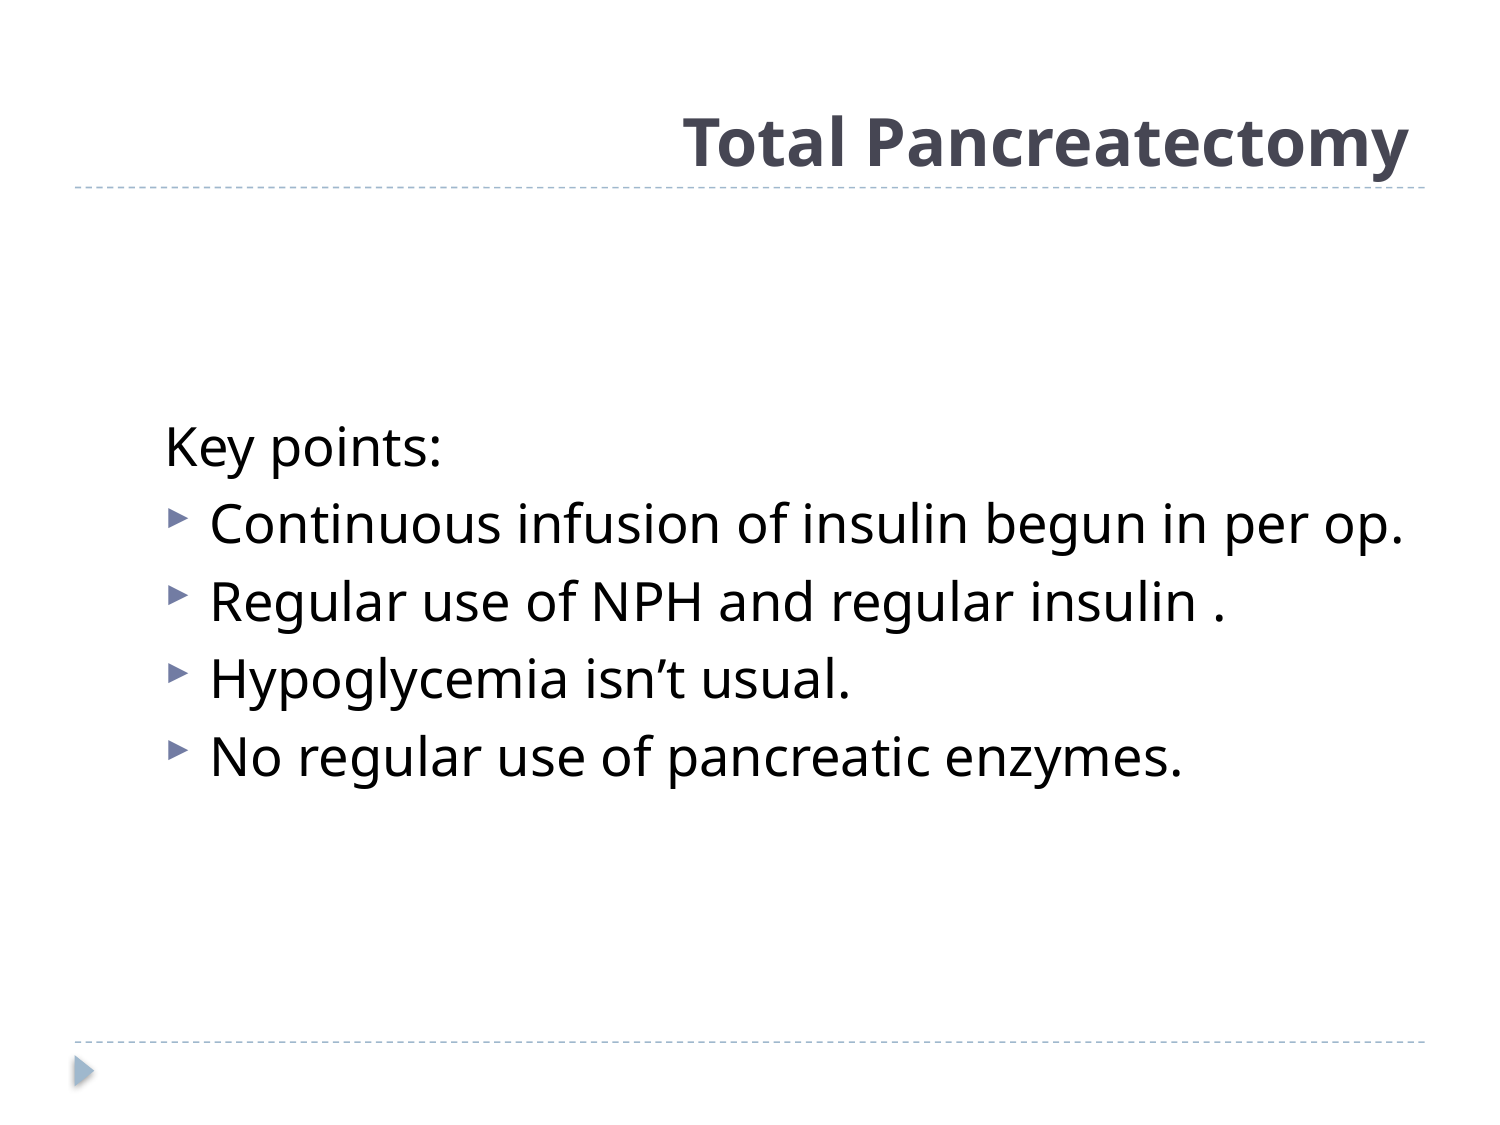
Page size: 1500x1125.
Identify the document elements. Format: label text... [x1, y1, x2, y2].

list Key points: Continuous infusion of insulin begun in per op. Regular use of NPH and regular insulin . Hypoglycemia isn’t usual. No regular use of pancreatic enzymes. [150, 404, 1500, 1125]
title Total Pancreatectomy [75, 24, 1425, 188]
